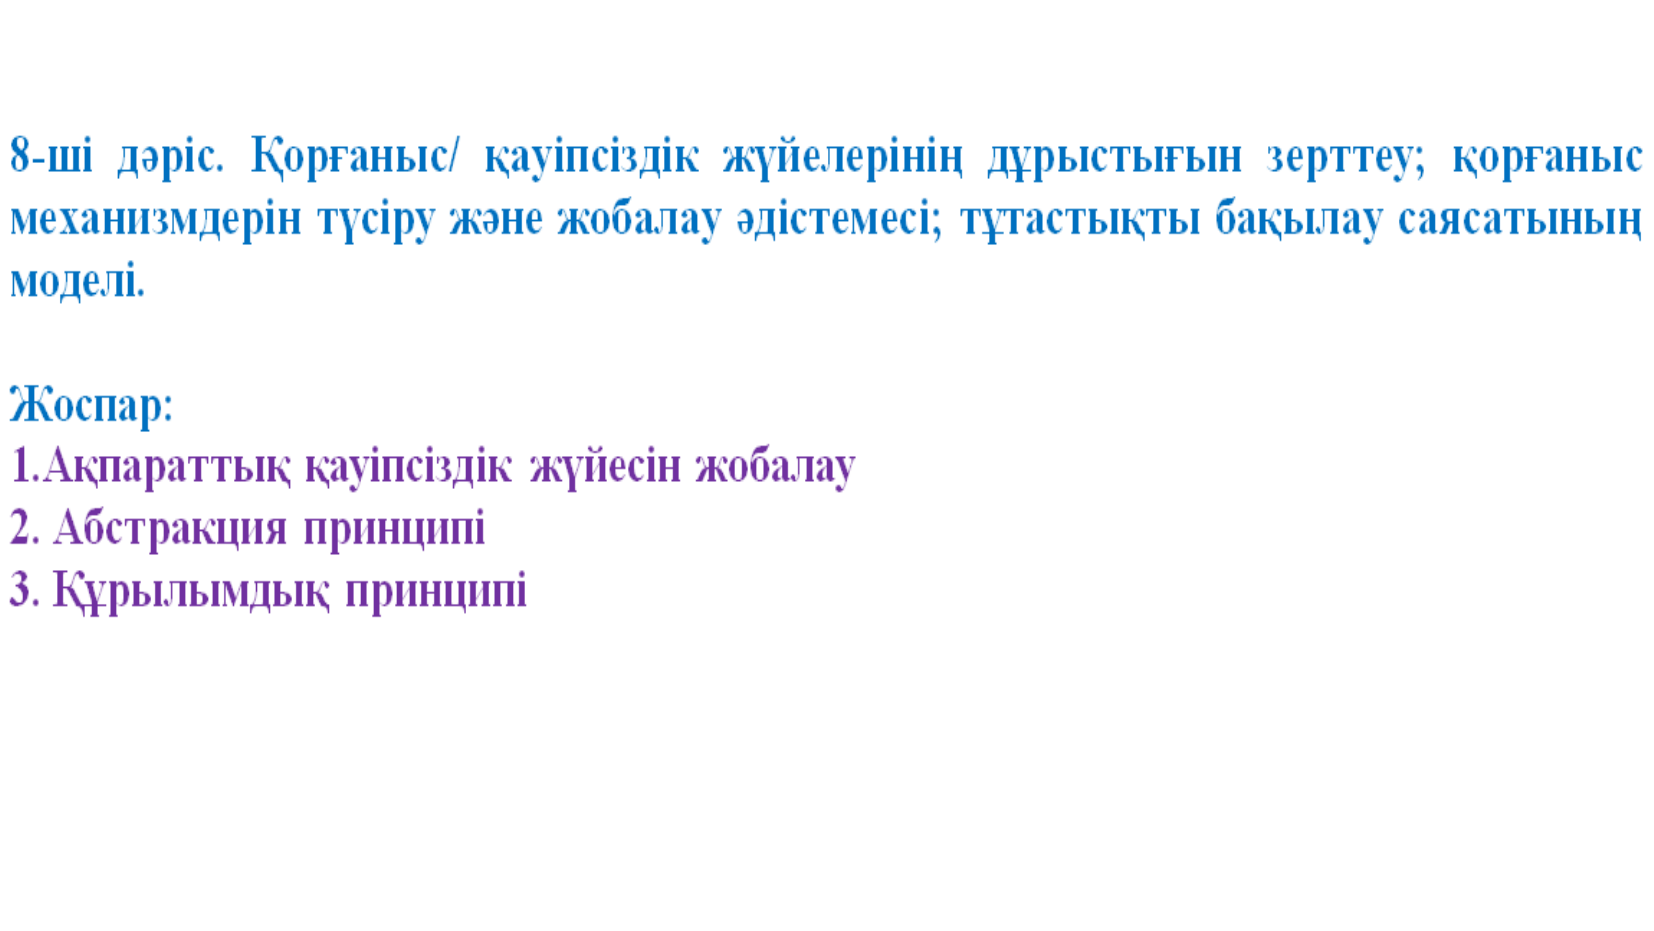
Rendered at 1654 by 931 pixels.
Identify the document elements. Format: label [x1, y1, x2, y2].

picture [0, 122, 1654, 619]
